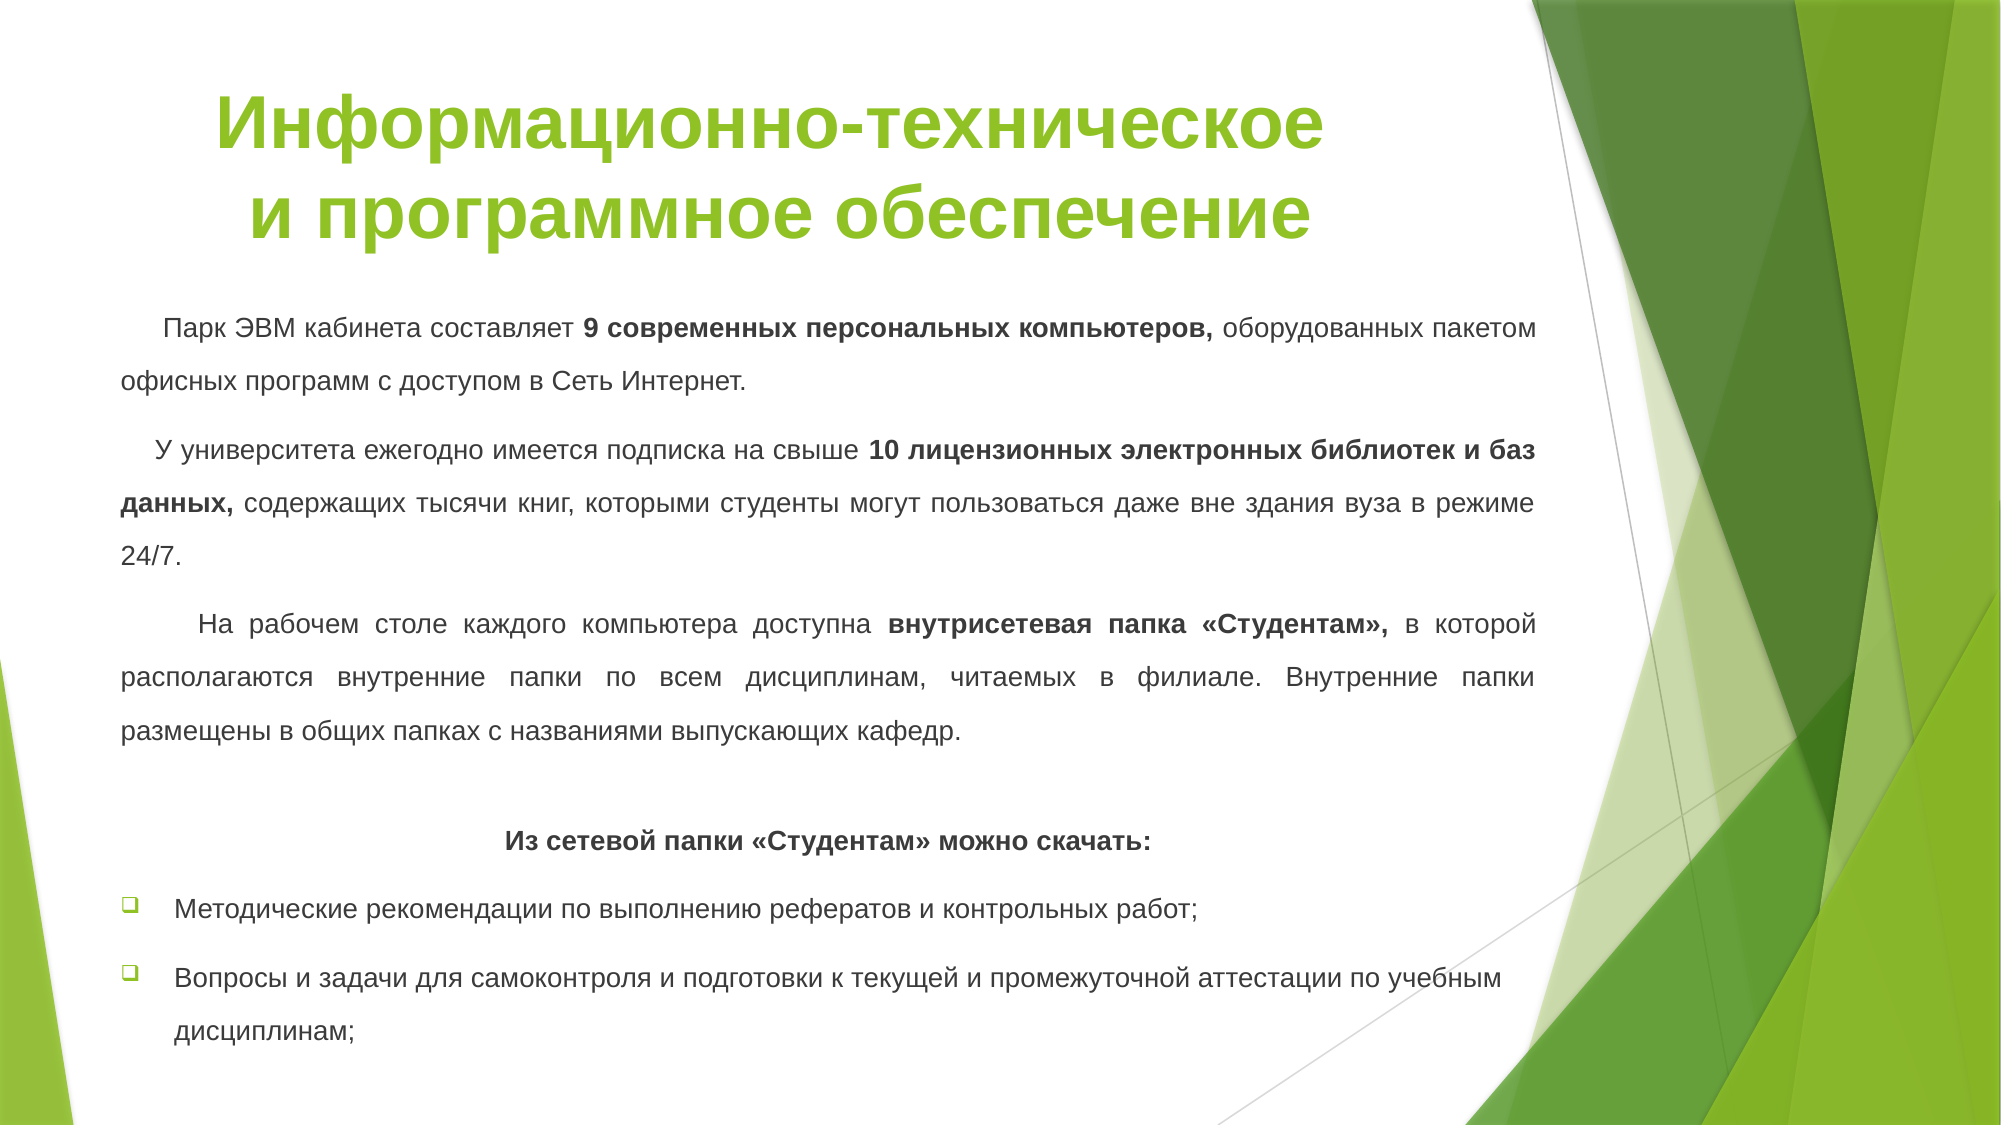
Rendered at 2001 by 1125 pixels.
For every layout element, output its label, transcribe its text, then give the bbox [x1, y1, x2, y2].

list Парк ЭВМ кабинета составляет 9 современных персональных компьютеров, оборудованных пакетом офисных программ с доступом в Сеть Интернет. У университета ежегодно имеется подписка на свыше 10 лицензионных электронных библиотек и баз данных, содержащих тысячи книг, которыми студенты могут пользоваться даже вне здания вуза в режиме 24/7. На рабочем столе каждого компьютера доступна внутрисетевая папка «Студентам», в которой располагаются внутренние папки по всем дисциплинам, читаемых в филиале. Внутренние папки размещены в общих папках с названиями выпускающих кафедр. Из сетевой папки «Студентам» можно скачать: Методические рекомендации по выполнению рефератов и контрольных работ; Вопросы и задачи для самоконтроля и подготовки к текущей и промежуточной аттестации по учебным дисциплинам; [105, 282, 1552, 1060]
title Информационно-техническое и программное обеспечение [75, 65, 1487, 283]
